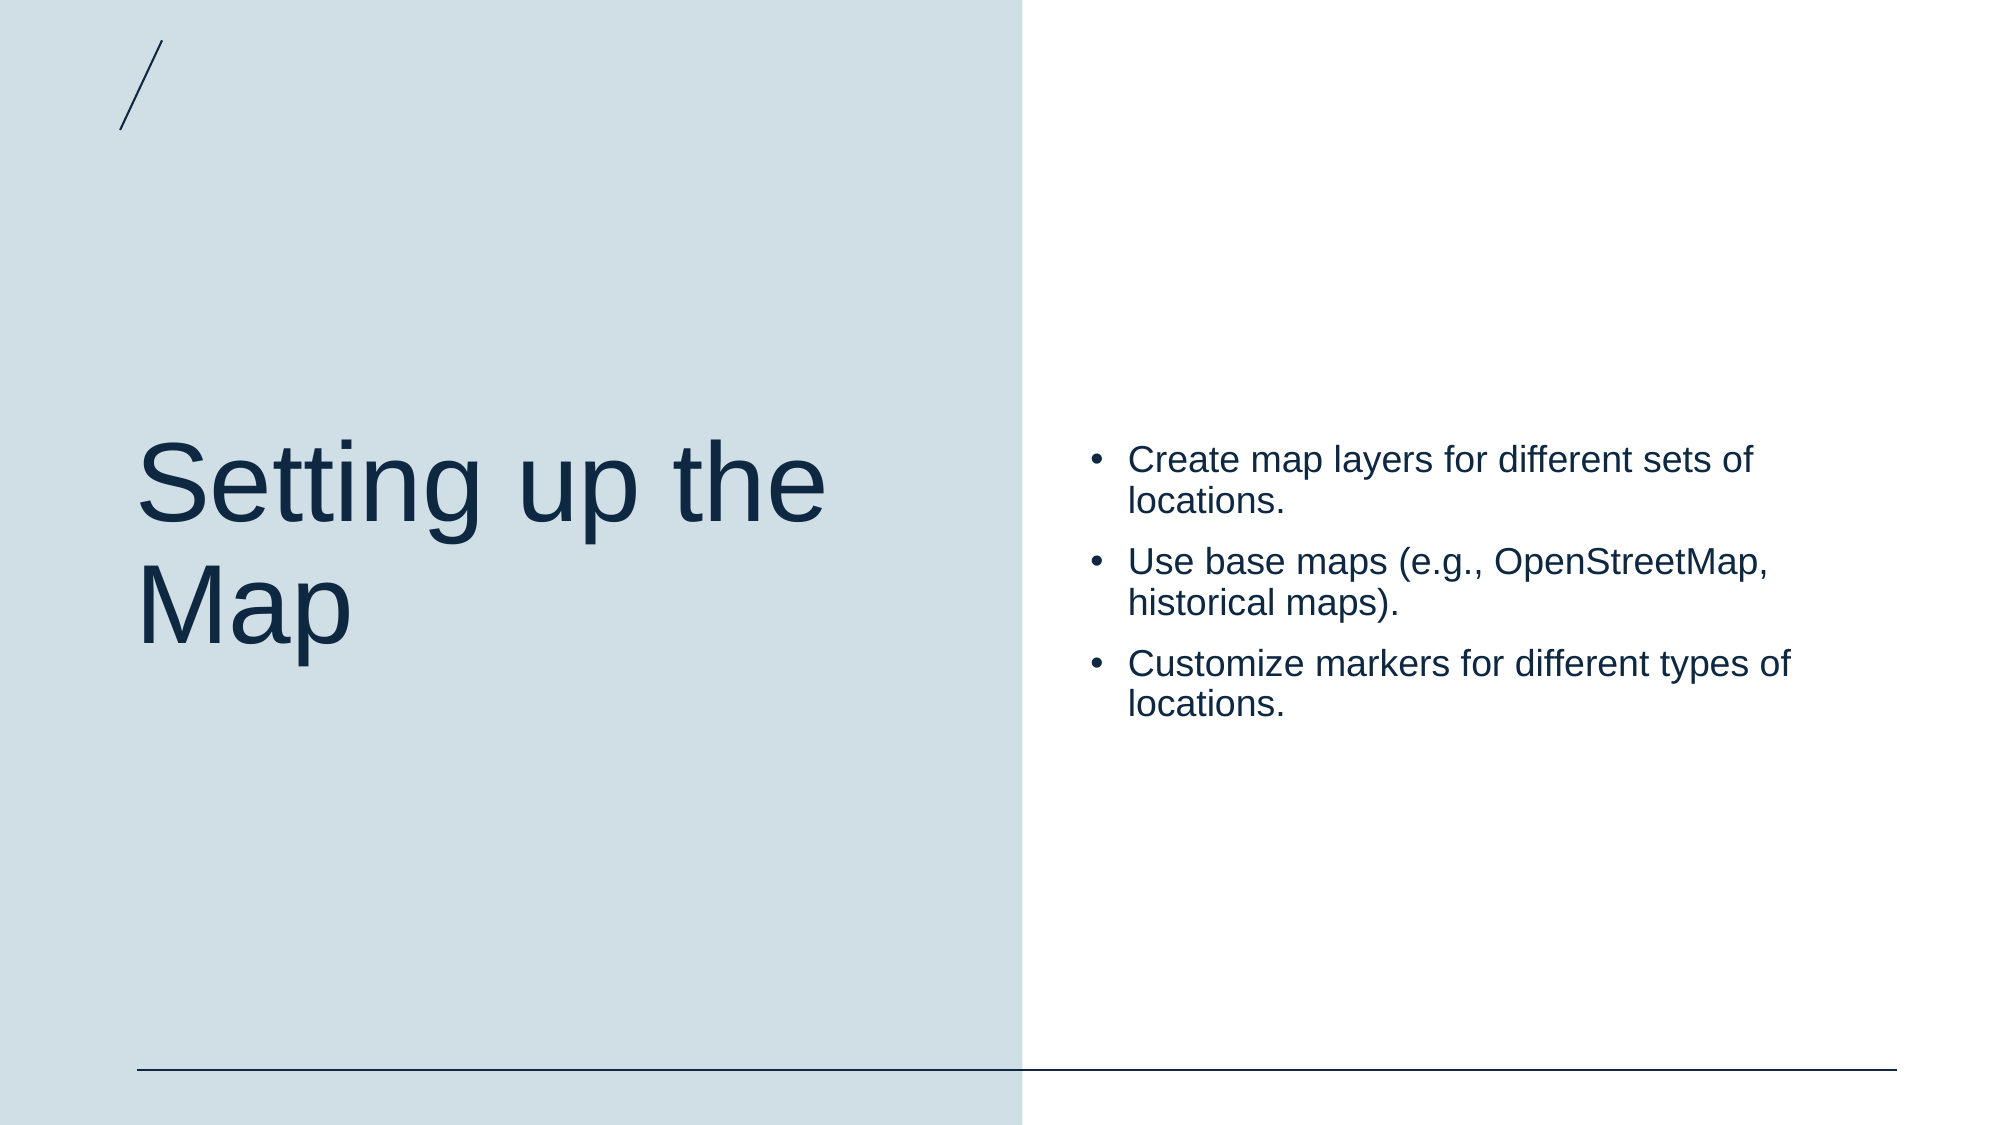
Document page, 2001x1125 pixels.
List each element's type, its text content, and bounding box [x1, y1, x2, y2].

list Create map layers for different sets of locations. Use base maps (e.g., OpenStreetMap, historical maps). Customize markers for different types of locations. [1075, 191, 1896, 1035]
text_box [0, 0, 1024, 1125]
text_box [1024, 0, 2000, 1125]
title Setting up the Map [120, 191, 920, 1035]
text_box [119, 39, 163, 131]
